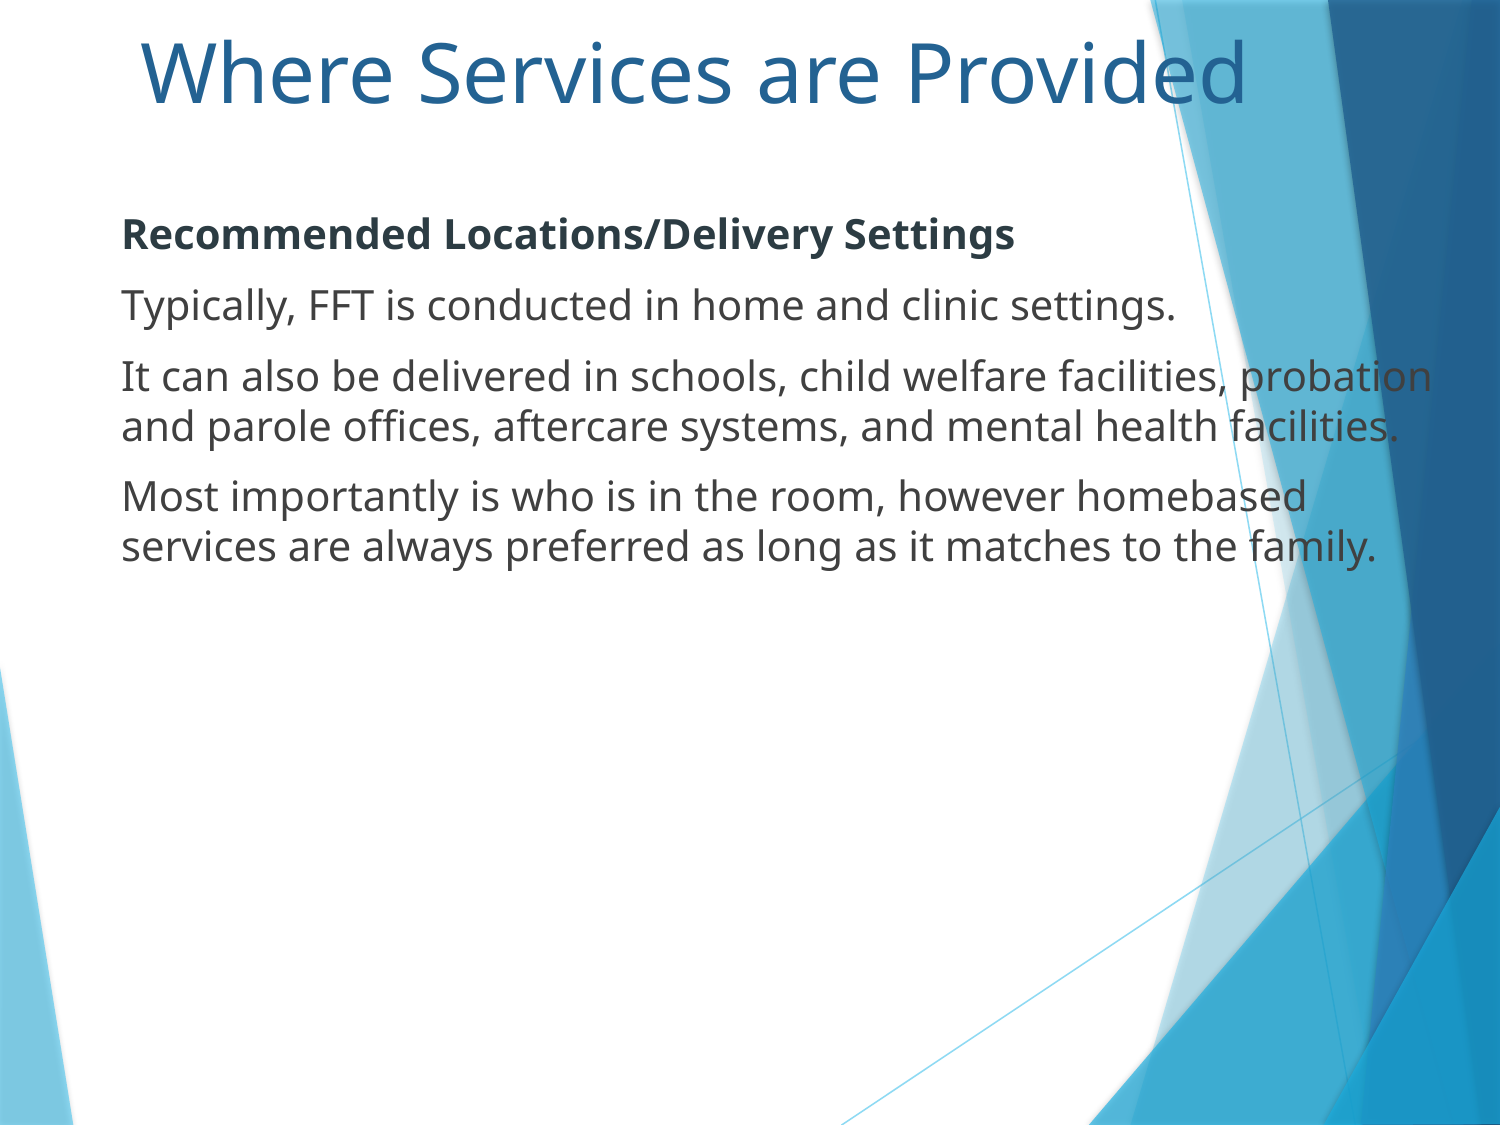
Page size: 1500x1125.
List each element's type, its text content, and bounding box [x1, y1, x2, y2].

title Where Services are Provided [125, 12, 1400, 200]
list Recommended Locations/Delivery Settings Typically, FFT is conducted in home and clinic settings. It can also be delivered in schools, child welfare facilities, probation and parole offices, aftercare systems, and mental health facilities. Most importantly is who is in the room, however homebased services are always preferred as long as it matches to the family. [88, 200, 1451, 875]
